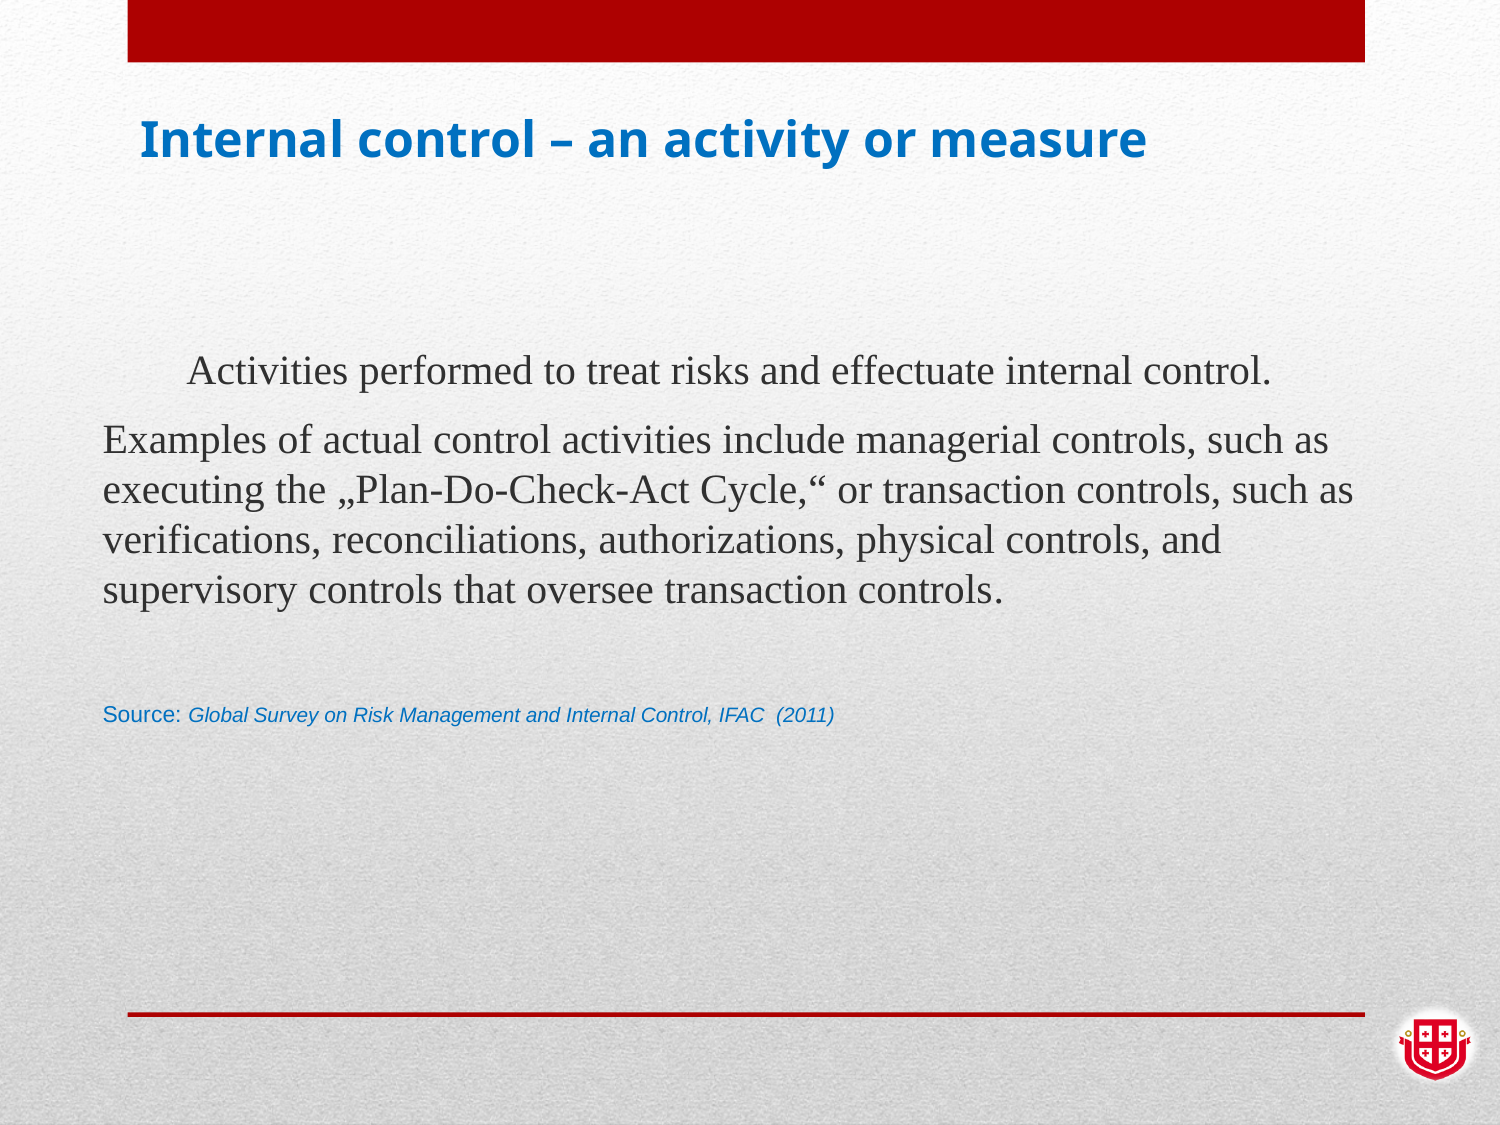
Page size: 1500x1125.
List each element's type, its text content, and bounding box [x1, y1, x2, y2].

picture [1385, 999, 1485, 1090]
title Internal control – an activity or measure [125, 87, 1388, 175]
list Activities performed to treat risks and effectuate internal control. Examples of actual control activities include managerial controls, such as executing the „Plan-Do-Check-Act Cycle,“ or transaction controls, such as verifications, reconciliations, authorizations, physical controls, and supervisory controls that oversee transaction controls. Source: Global Survey on Risk Management and Internal Control, IFAC (2011) [87, 182, 1413, 888]
